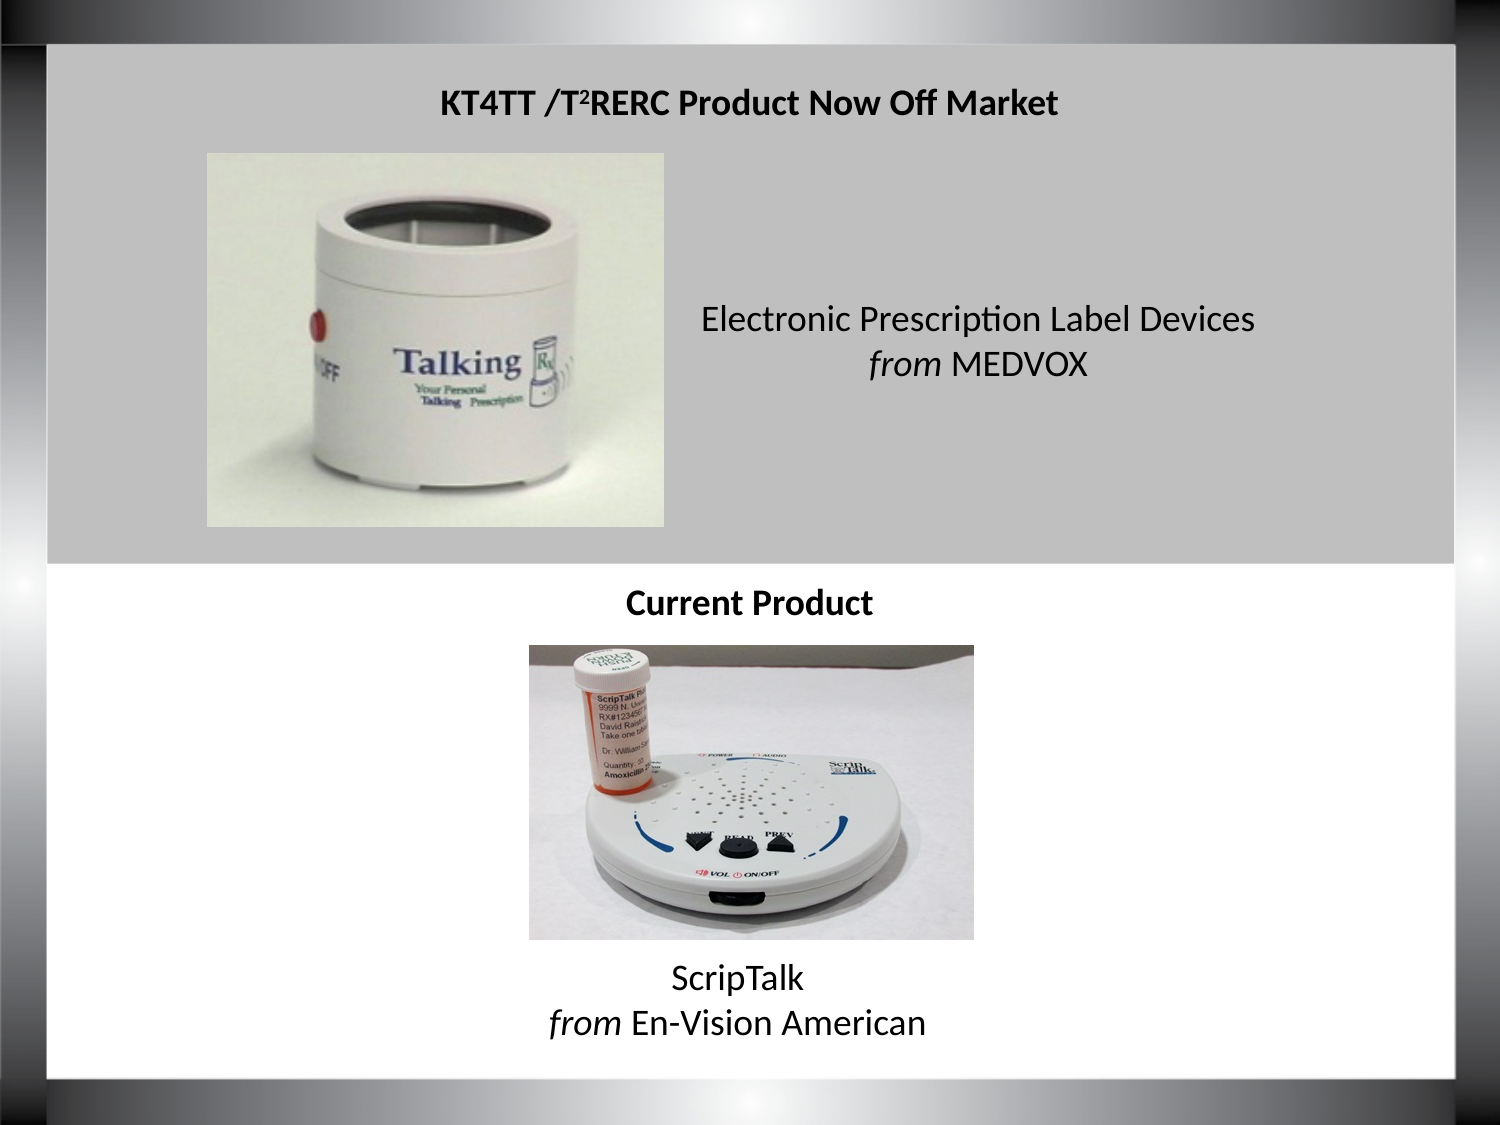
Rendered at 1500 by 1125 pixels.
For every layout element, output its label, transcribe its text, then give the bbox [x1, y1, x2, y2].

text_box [207, 153, 1294, 527]
picture [0, 0, 1500, 1125]
text_box ScripTalk from En-Vision American [533, 945, 943, 1051]
